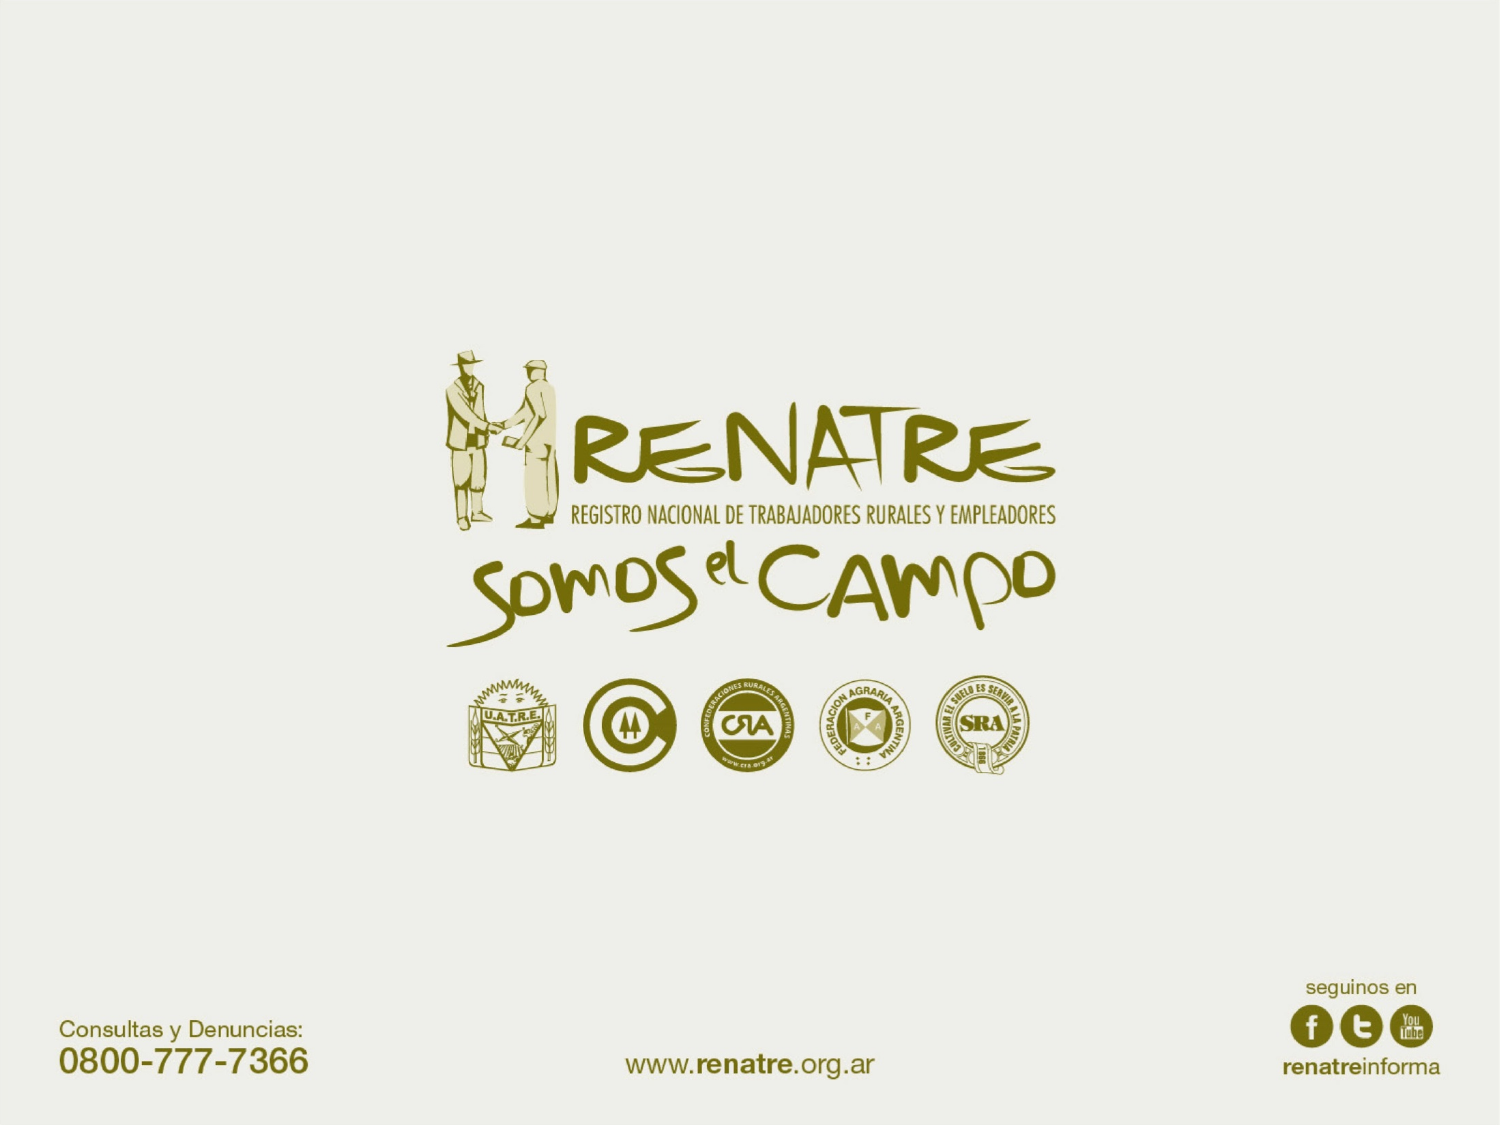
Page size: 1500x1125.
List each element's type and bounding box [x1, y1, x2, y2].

text_box [0, 0, 1500, 1125]
